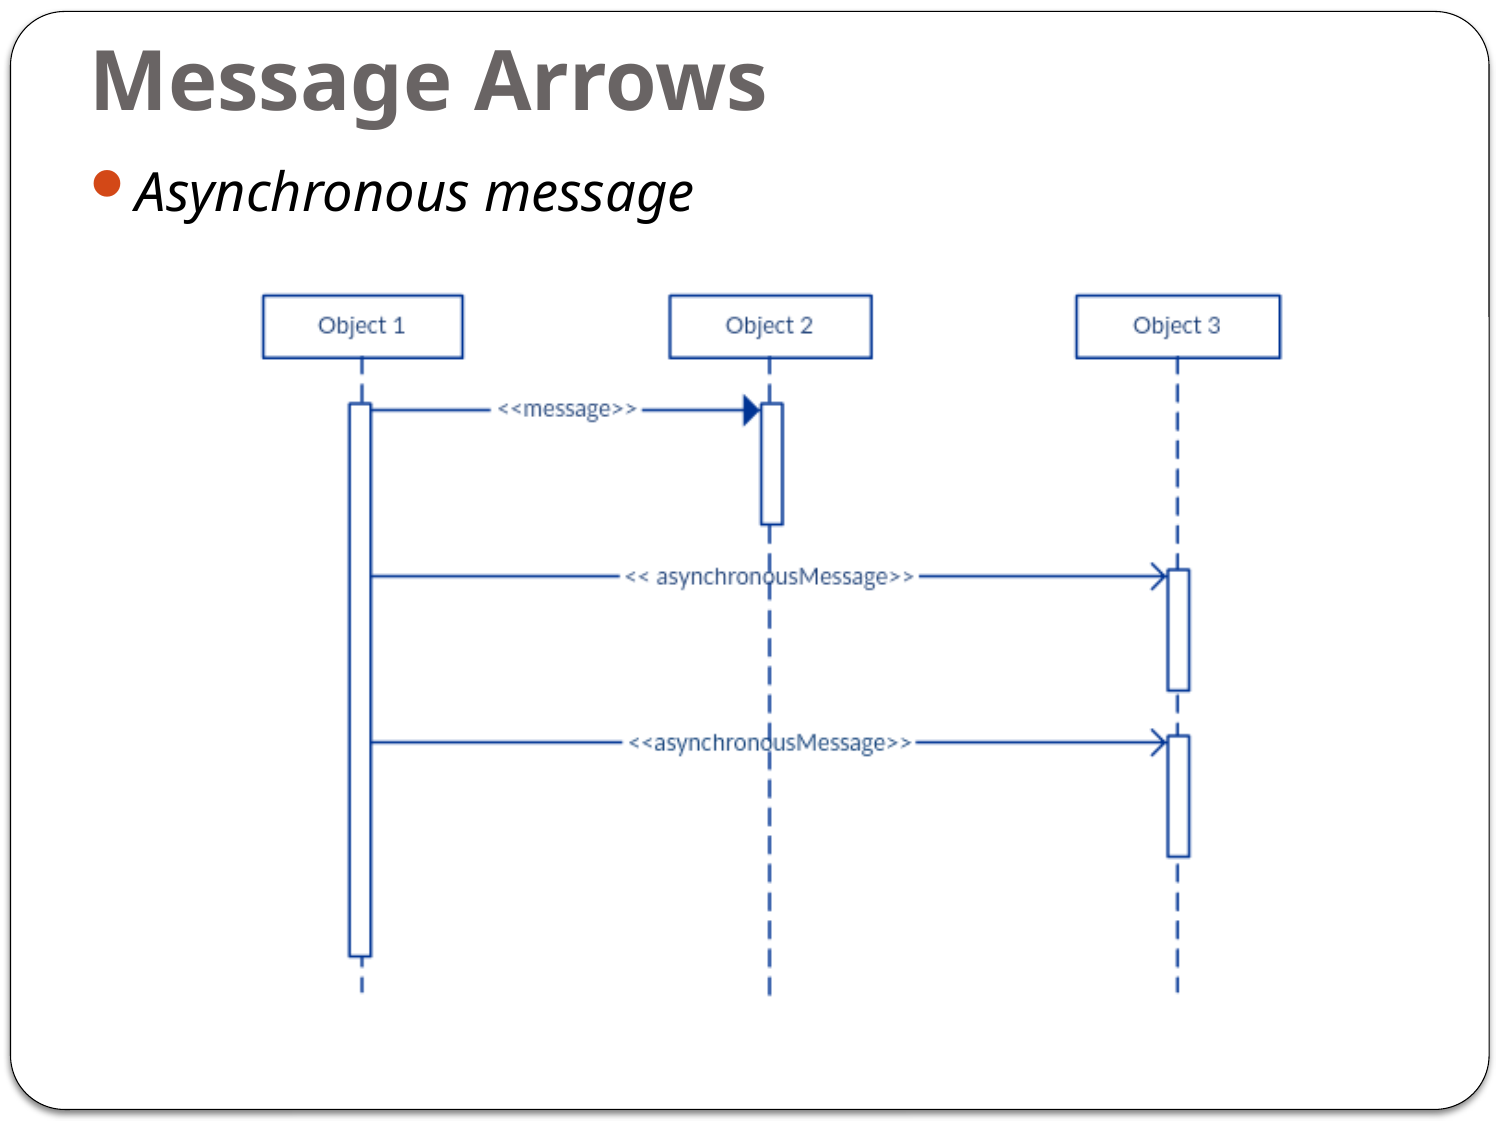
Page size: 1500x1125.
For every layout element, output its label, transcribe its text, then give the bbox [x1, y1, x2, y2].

picture [237, 249, 1338, 1063]
list Asynchronous message [75, 149, 1425, 300]
title Message Arrows [75, 0, 1425, 143]
